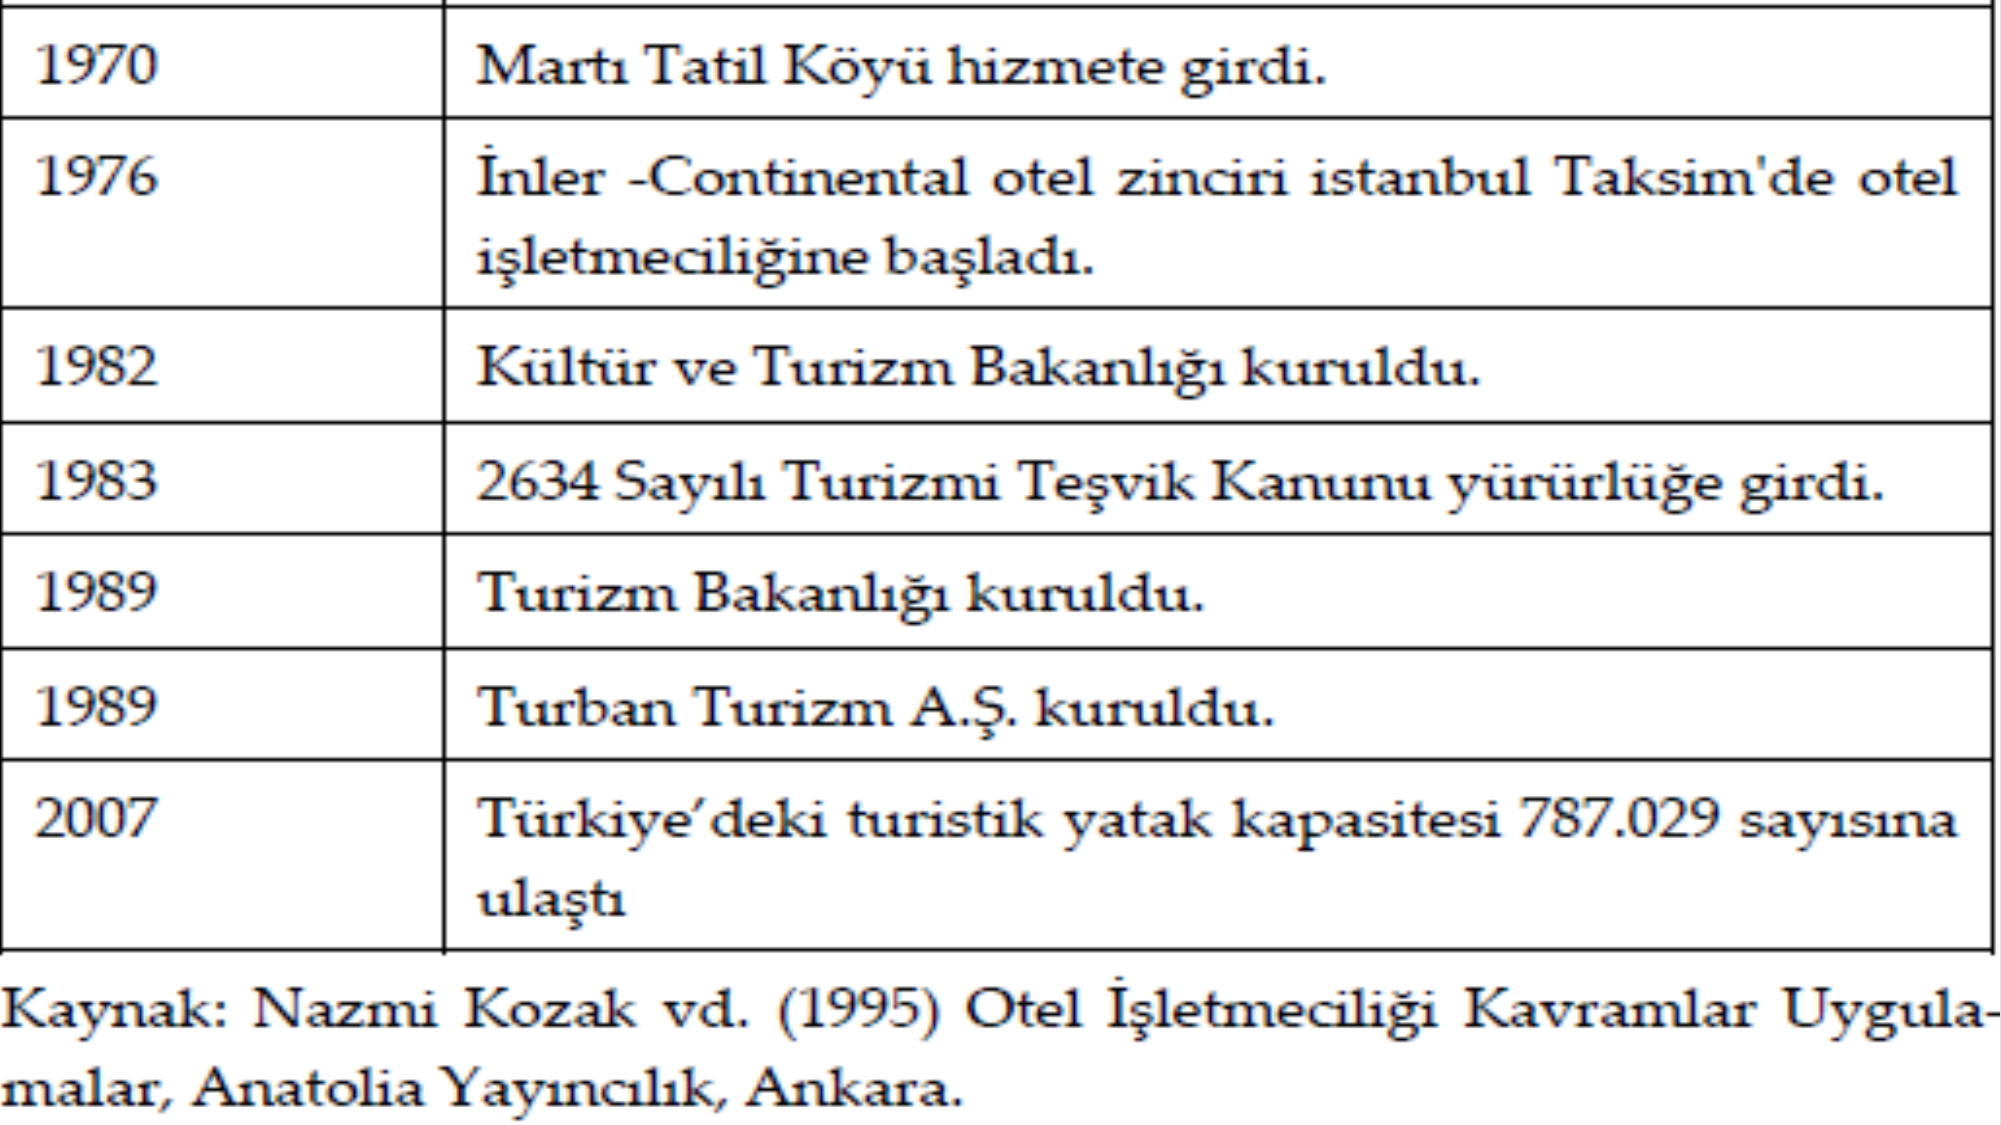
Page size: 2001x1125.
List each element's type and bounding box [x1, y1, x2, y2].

list [0, 0, 2000, 1125]
